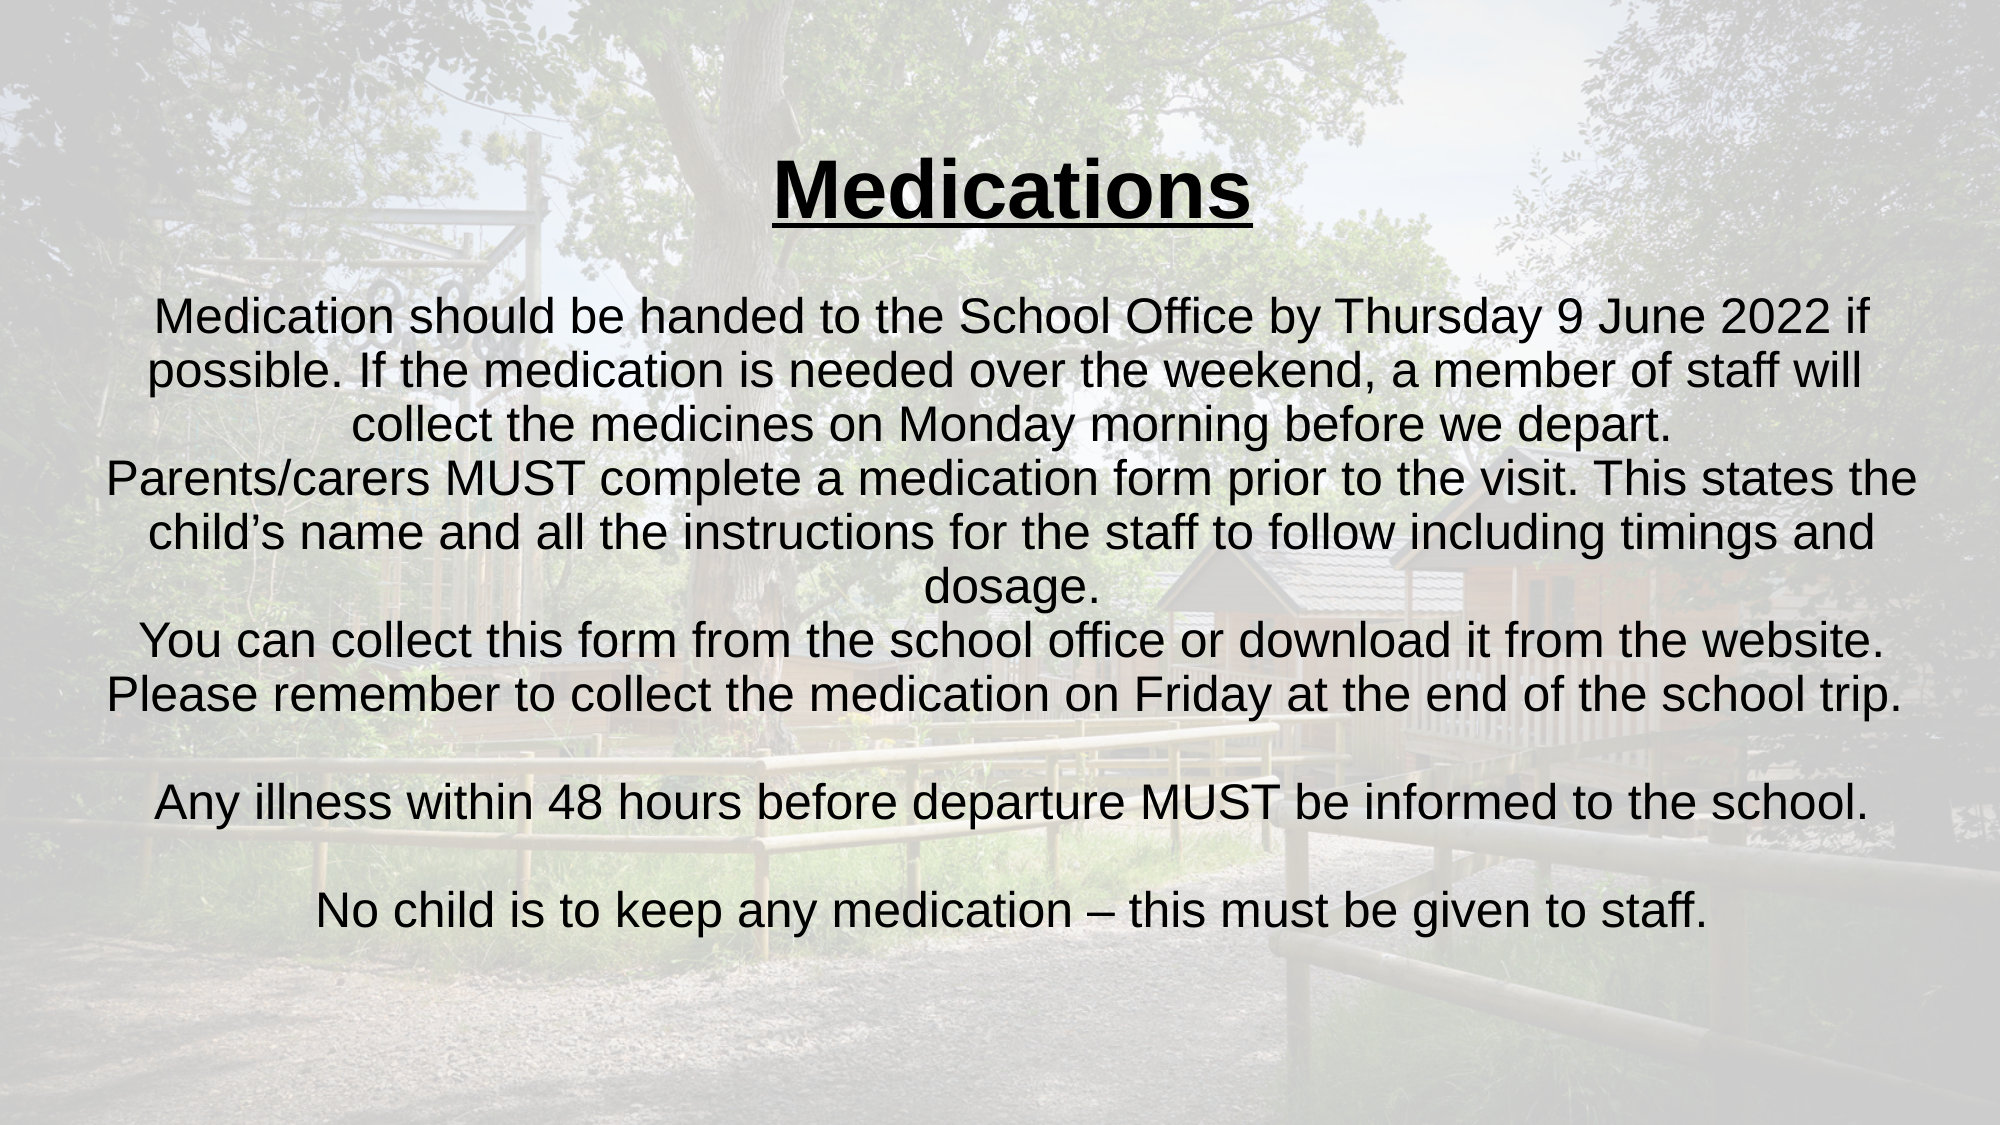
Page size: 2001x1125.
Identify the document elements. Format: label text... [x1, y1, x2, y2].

title Medications Medication should be handed to the School Office by Thursday 9 June 2022 if possible. If the medication is needed over the weekend, a member of staff will collect the medicines on Monday morning before we depart. Parents/carers MUST complete a medication form prior to the visit. This states the child’s name and all the instructions for the staff to follow including timings and dosage. You can collect this form from the school office or download it from the website. Please remember to collect the medication on Friday at the end of the school trip. Any illness within 48 hours before departure MUST be informed to the school. No child is to keep any medication – this must be given to staff. [75, 0, 1950, 1021]
